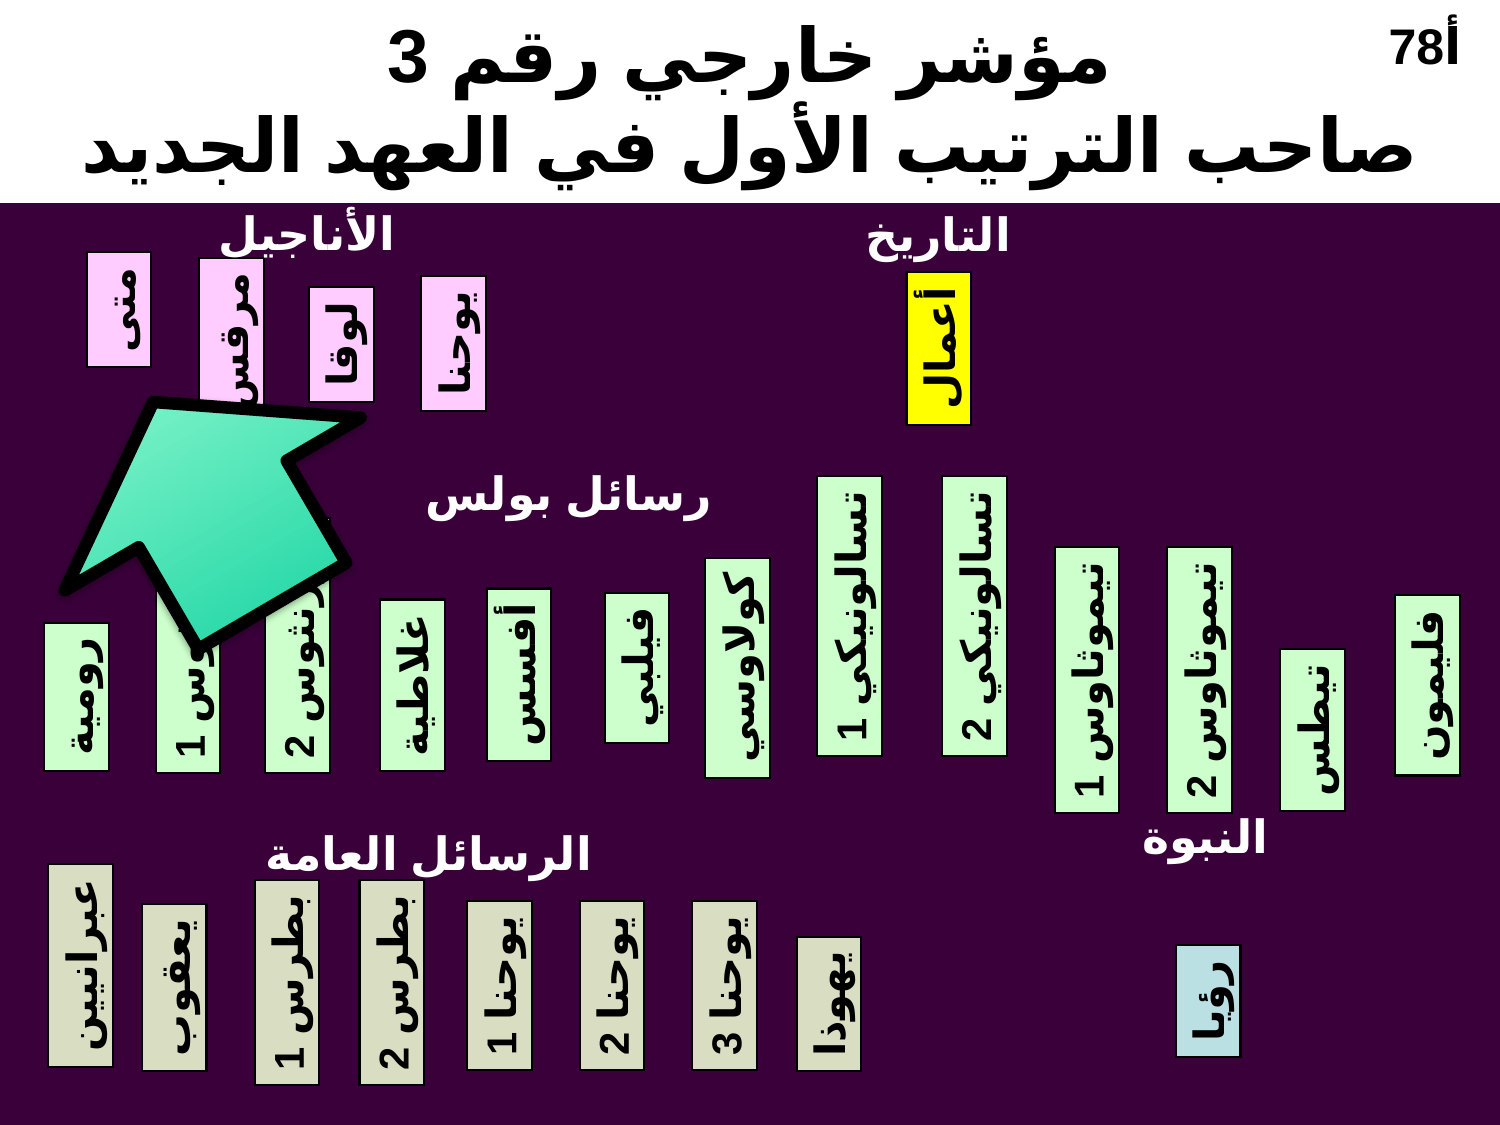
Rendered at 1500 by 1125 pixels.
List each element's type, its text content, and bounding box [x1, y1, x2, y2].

text_box الأناجيل [203, 197, 411, 266]
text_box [86, 268, 487, 401]
text_box النبوة [1127, 800, 1284, 870]
text_box أعمال [906, 271, 972, 425]
text_box التاريخ [812, 197, 1064, 268]
text_box [101, 410, 361, 512]
title مؤشر خارجي رقم 3 صاحب الترتيب الأول في العهد الجديد [0, 0, 1500, 203]
text_box رسائل بولس [295, 457, 919, 512]
text_box 78أ [1373, 7, 1477, 83]
text_box رؤيا [1175, 945, 1241, 1057]
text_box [44, 513, 1461, 787]
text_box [48, 890, 863, 1061]
text_box الرسائل العامة [158, 817, 700, 888]
